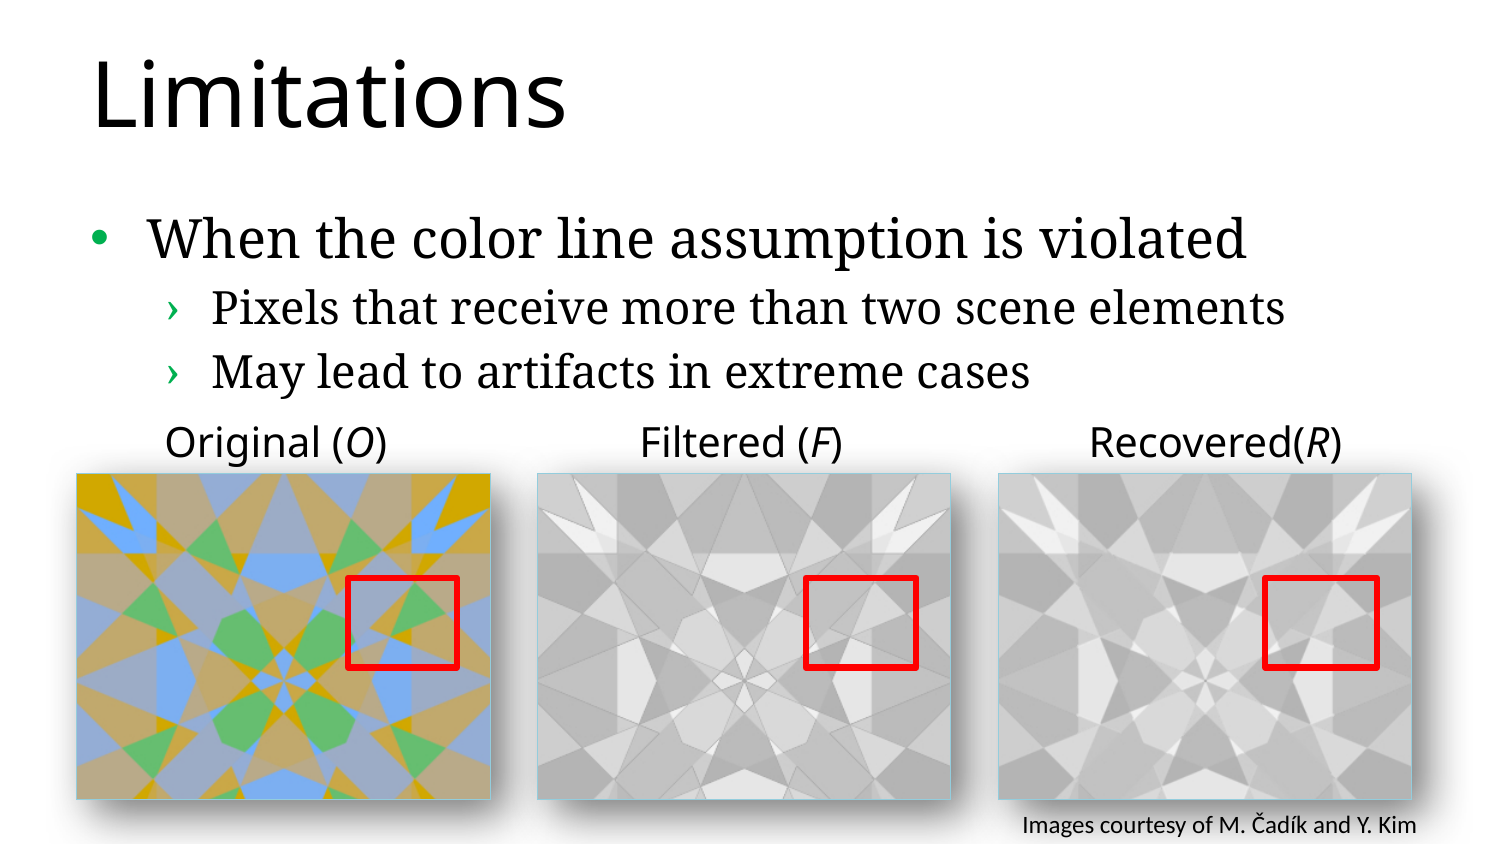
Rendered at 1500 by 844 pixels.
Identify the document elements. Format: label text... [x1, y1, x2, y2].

text_box Filtered (F) [624, 408, 858, 472]
text_box Original (O) [149, 408, 403, 472]
list When the color line assumption is violated Pixels that receive more than two scene elements May lead to artifacts in extreme cases [75, 196, 1425, 470]
picture [76, 473, 491, 801]
text_box Recovered(R) [1073, 408, 1358, 472]
picture [537, 473, 952, 801]
title Limitations [75, 20, 1425, 161]
picture [997, 473, 1412, 801]
text_box Images courtesy of M. Čadík and Y. Kim [1007, 801, 1433, 844]
